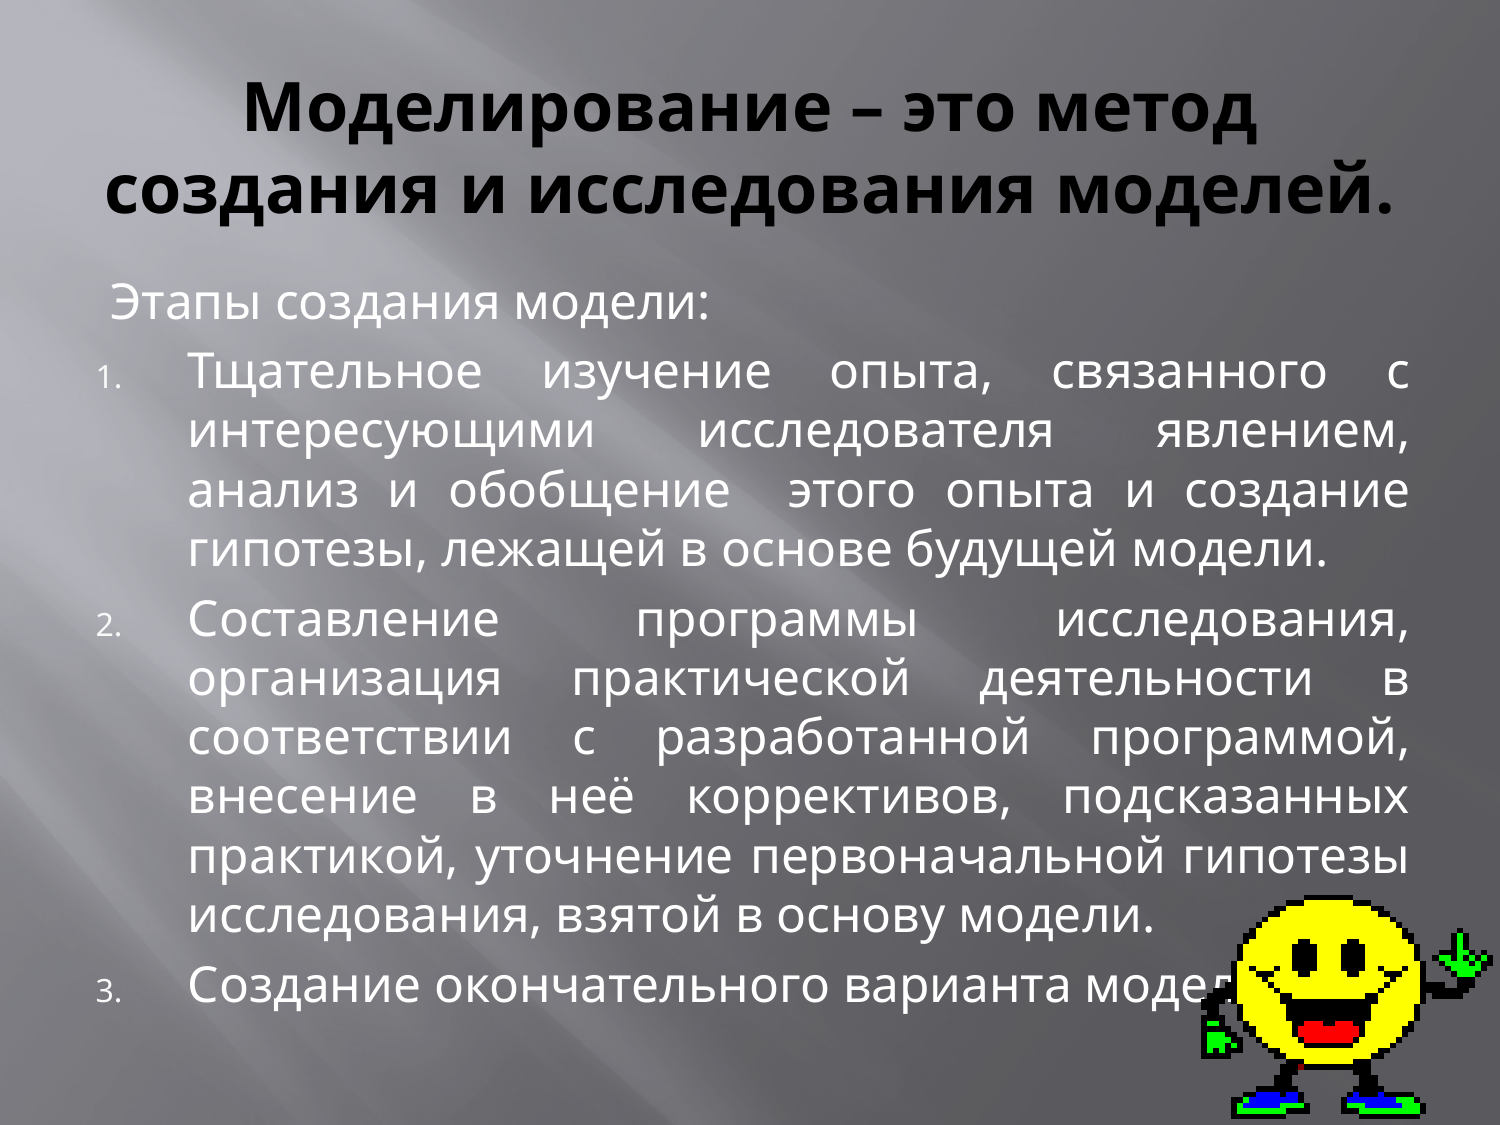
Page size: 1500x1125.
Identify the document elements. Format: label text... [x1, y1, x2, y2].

title Моделирование – это метод создания и исследования моделей. [75, 45, 1425, 262]
list Этапы создания модели: Тщательное изучение опыта, связанного с интересующими исследователя явлением, анализ и обобщение этого опыта и создание гипотезы, лежащей в основе будущей модели. Составление программы исследования, организация практической деятельности в соответствии с разработанной программой, внесение в неё коррективов, подсказанных практикой, уточнение первоначальной гипотезы исследования, взятой в основу модели. Создание окончательного варианта модели. [75, 262, 1425, 1035]
picture [1195, 890, 1500, 1125]
